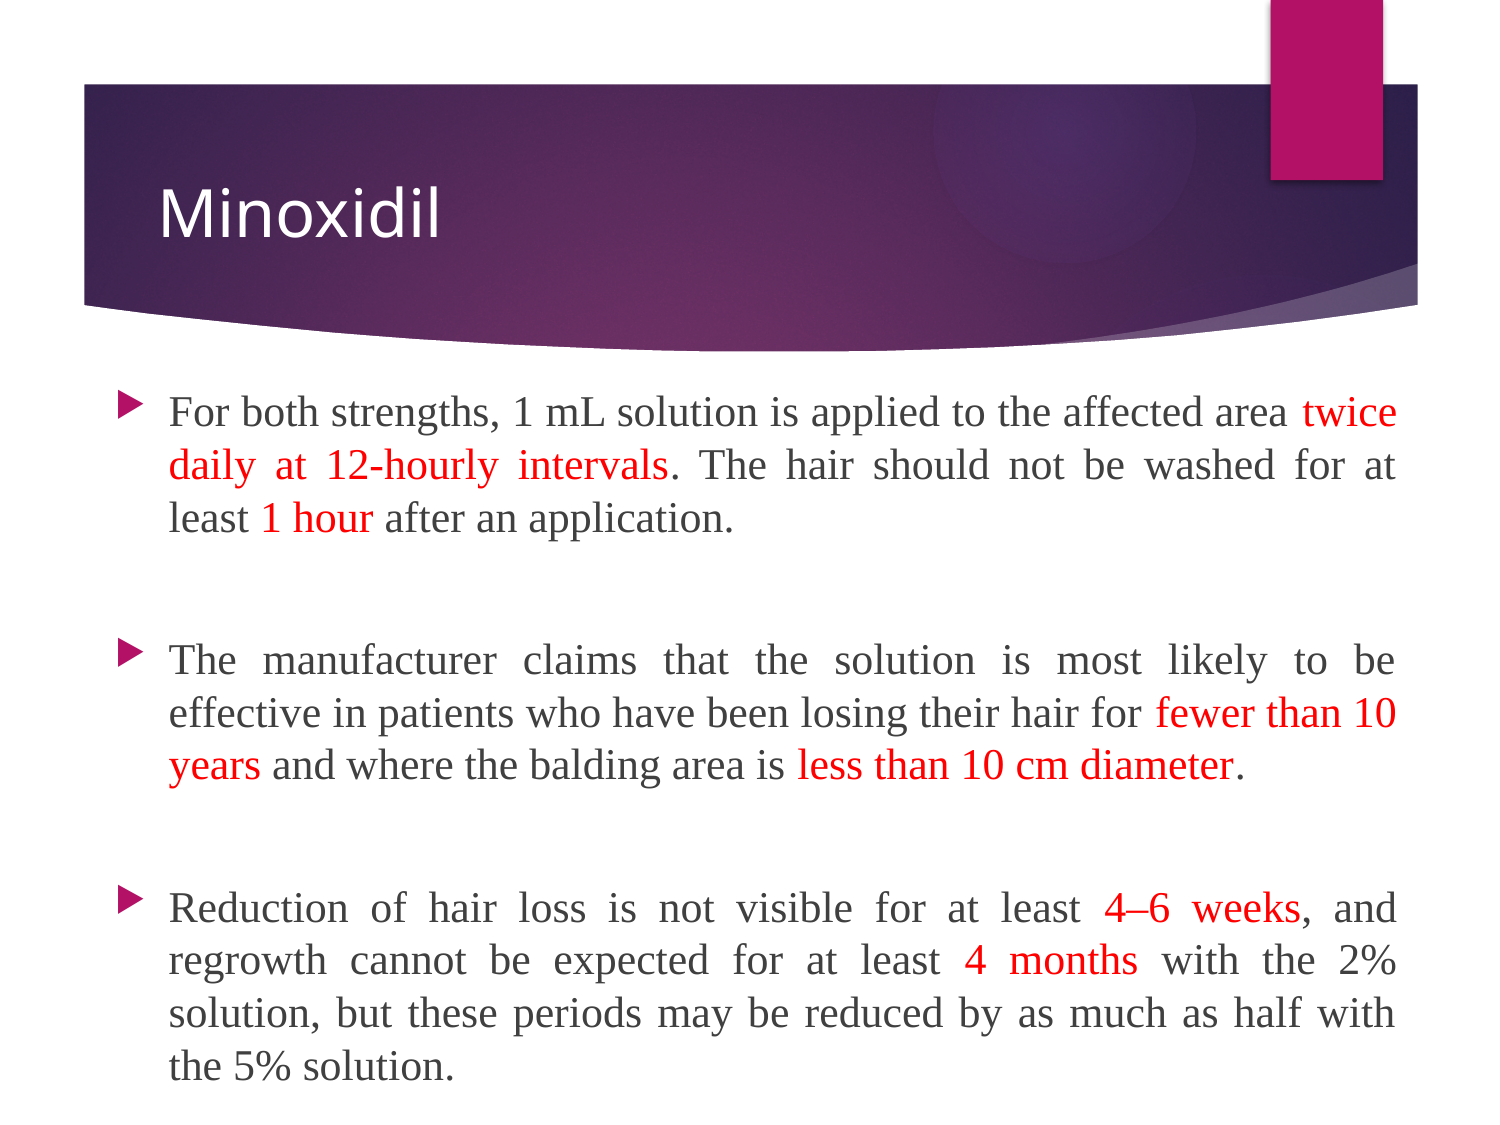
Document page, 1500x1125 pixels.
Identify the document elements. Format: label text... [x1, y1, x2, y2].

list For both strengths, 1 mL solution is applied to the affected area twice daily at 12-hourly intervals. The hair should not be washed for at least 1 hour after an application. The manufacturer claims that the solution is most likely to be effective in patients who have been losing their hair for fewer than 10 years and where the balding area is less than 10 cm diameter. Reduction of hair loss is not visible for at least 4–6 weeks, and regrowth cannot be expected for at least 4 months with the 2% solution, but these periods may be reduced by as much as half with the 5% solution. [99, 375, 1413, 1100]
title Minoxidil [142, 152, 1183, 269]
